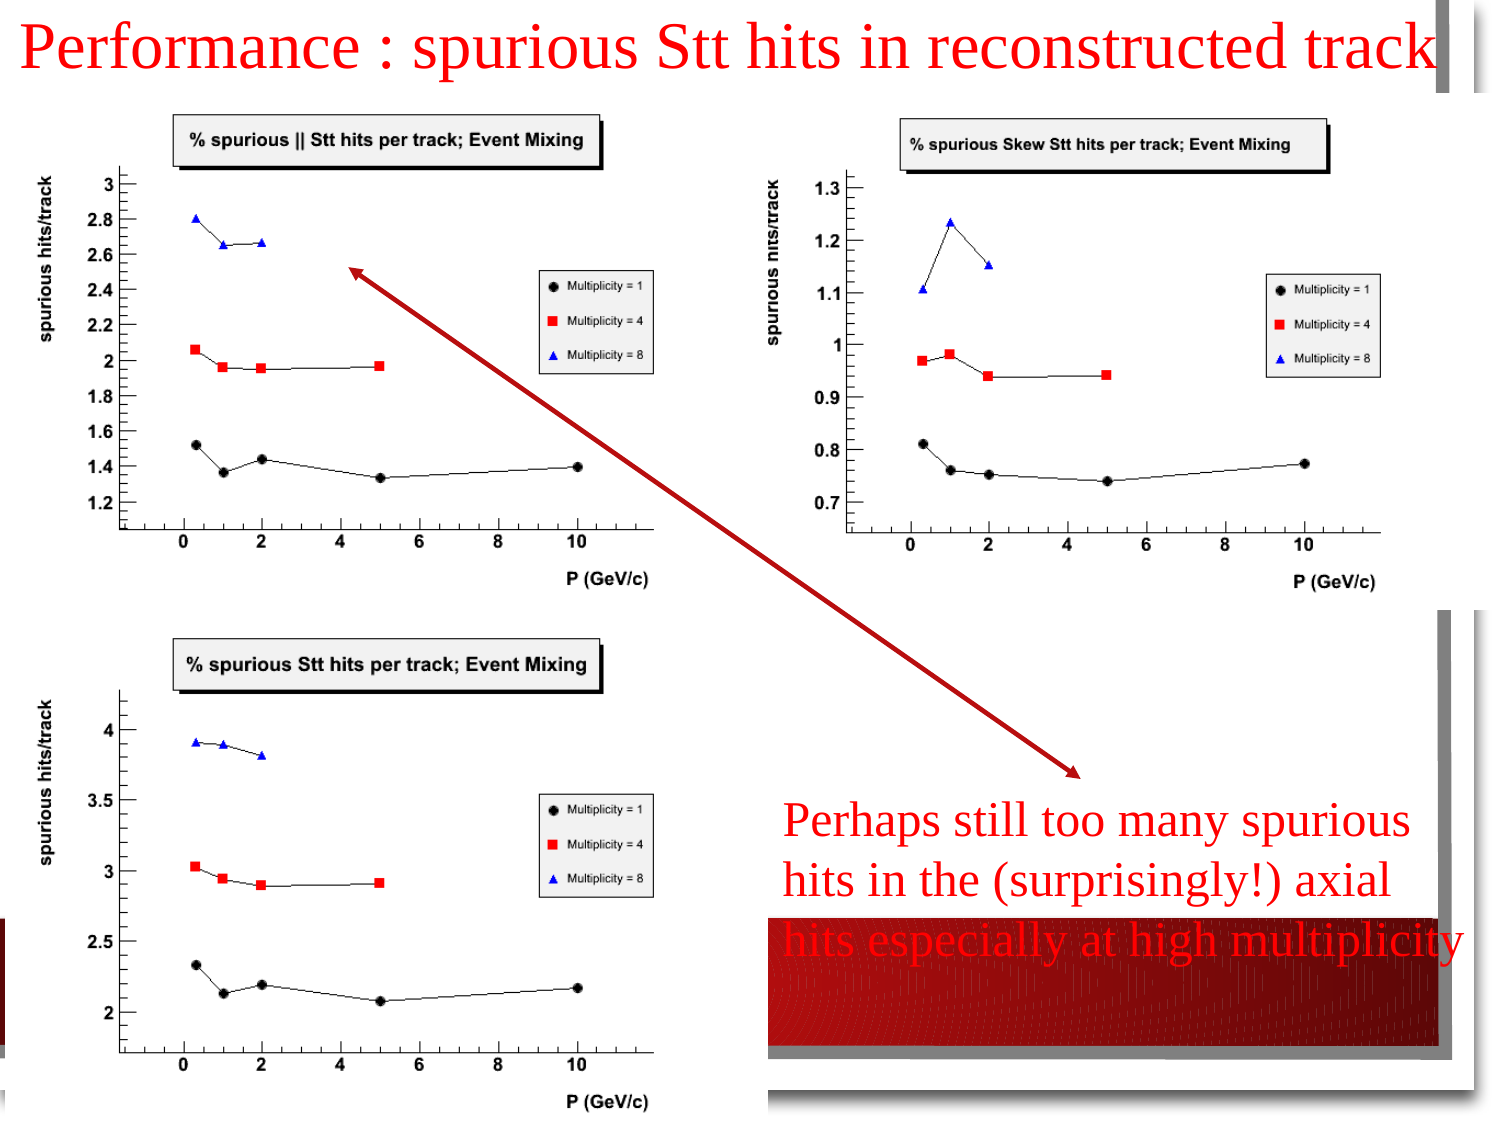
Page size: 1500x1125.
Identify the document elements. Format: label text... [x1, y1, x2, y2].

picture [5, 612, 768, 1125]
picture [5, 89, 1495, 610]
text_box Perhaps still too many spurious hits in the (surprisingly!) axial hits especially at high multiplicity [773, 778, 1481, 974]
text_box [348, 266, 1081, 780]
text_box Performance : spurious Stt hits in reconstructed track [4, 0, 1456, 89]
